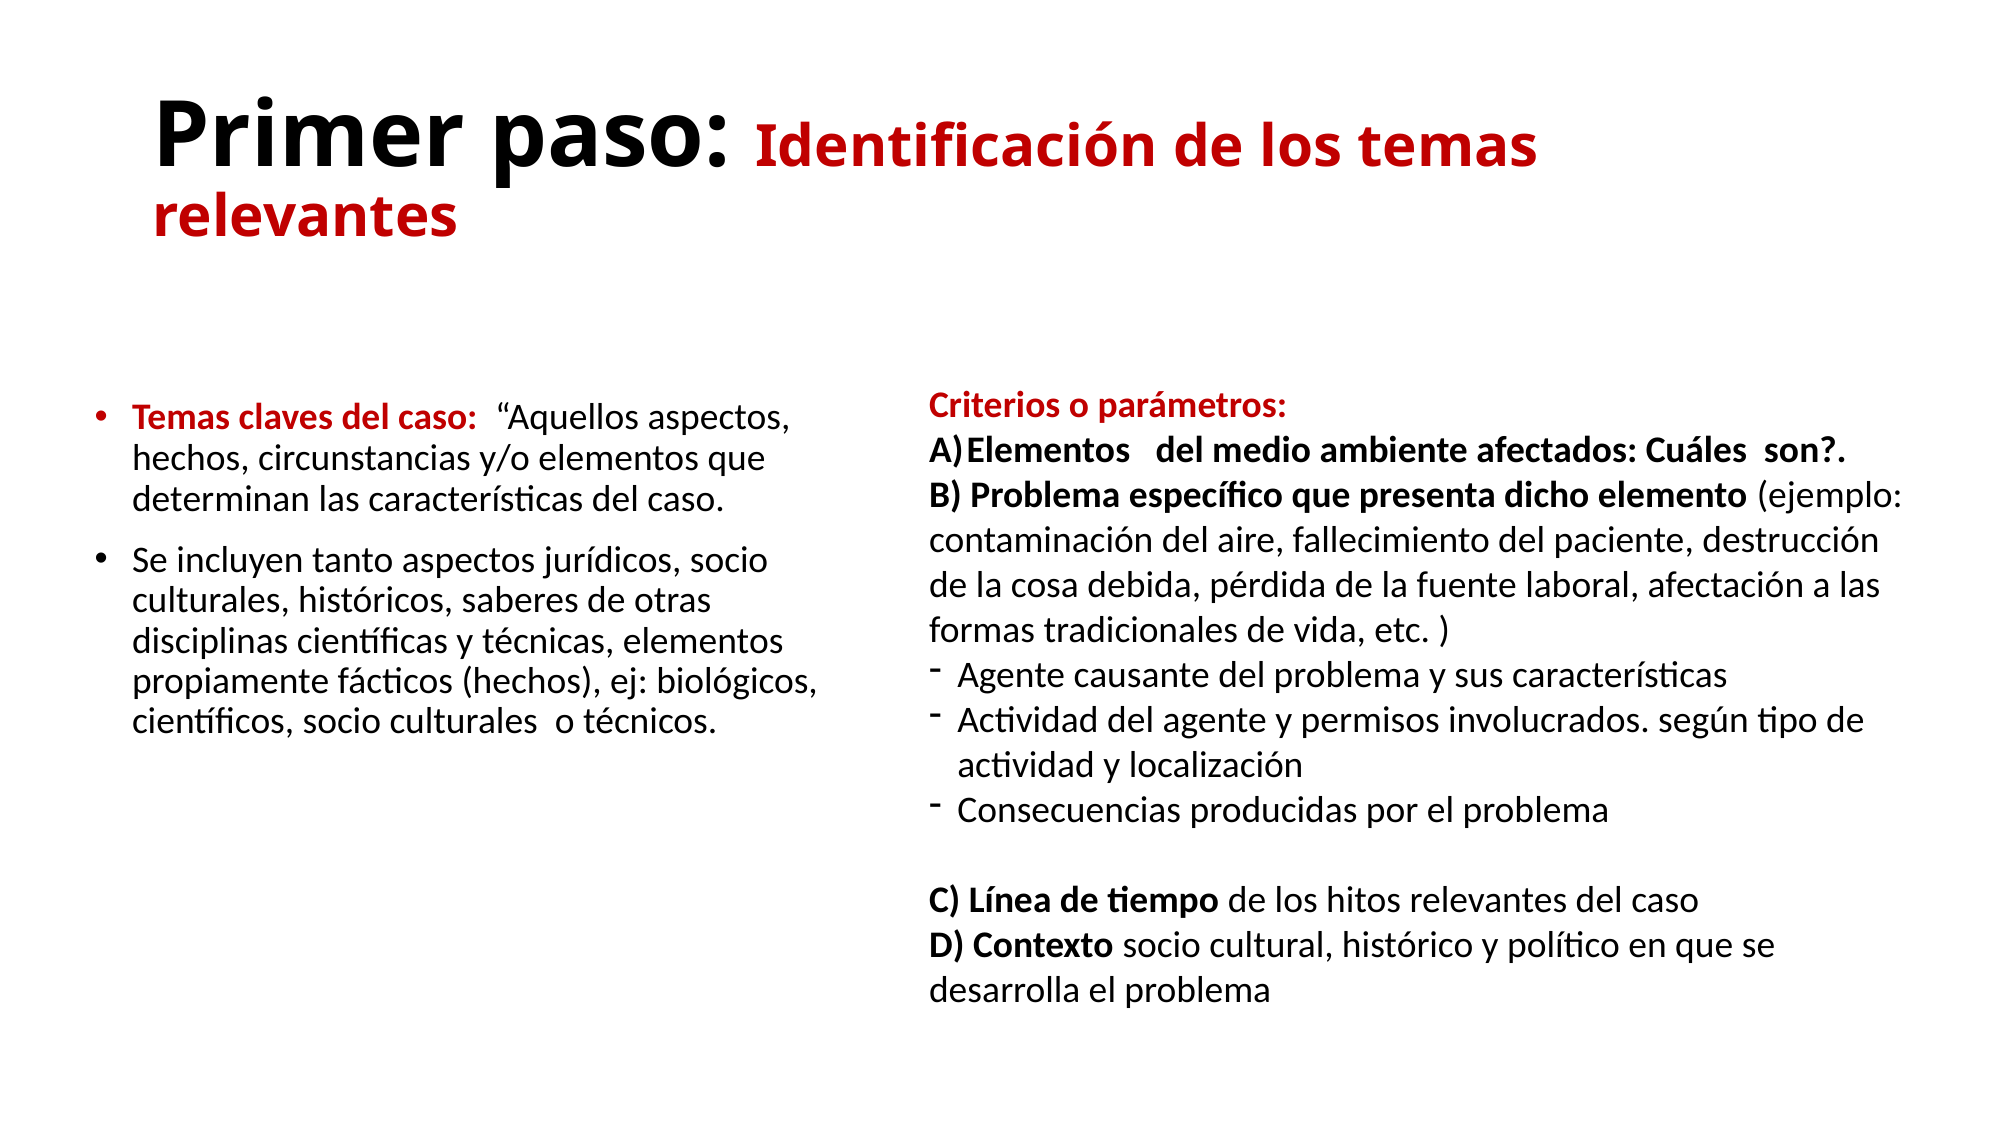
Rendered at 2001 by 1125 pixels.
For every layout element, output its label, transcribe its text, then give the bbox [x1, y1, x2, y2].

text_box Criterios o parámetros: Elementos del medio ambiente afectados: Cuáles son?. B) Problema específico que presenta dicho elemento (ejemplo: contaminación del aire, fallecimiento del paciente, destrucción de la cosa debida, pérdida de la fuente laboral, afectación a las formas tradicionales de vida, etc. ) Agente causante del problema y sus características Actividad del agente y permisos involucrados. según tipo de actividad y localización Consecuencias producidas por el problema C) Línea de tiempo de los hitos relevantes del caso D) Contexto socio cultural, histórico y político en que se desarrolla el problema Los organismos públicos con competencia ambiental, sanitaria, de seguridad, etc. Que tiene competencia para intervenir y cuáles son sus facultades D)Nivel de prioridad de cada tema relevante del conflicto: deducir si existe alguna jerarquía entre ellos, o si algunos subsumen a otros. E) El contexto histórico, social y cultural en que se produce el problema [845, 171, 1921, 1125]
title Primer paso: Identificación de los temas relevantes [137, 59, 1863, 278]
list Temas claves del caso: “Aquellos aspectos, hechos, circunstancias y/o elementos que determinan las características del caso. Se incluyen tanto aspectos jurídicos, socio culturales, históricos, saberes de otras disciplinas científicas y técnicas, elementos propiamente fácticos (hechos), ej: biológicos, científicos, socio culturales o técnicos. [79, 299, 845, 1078]
